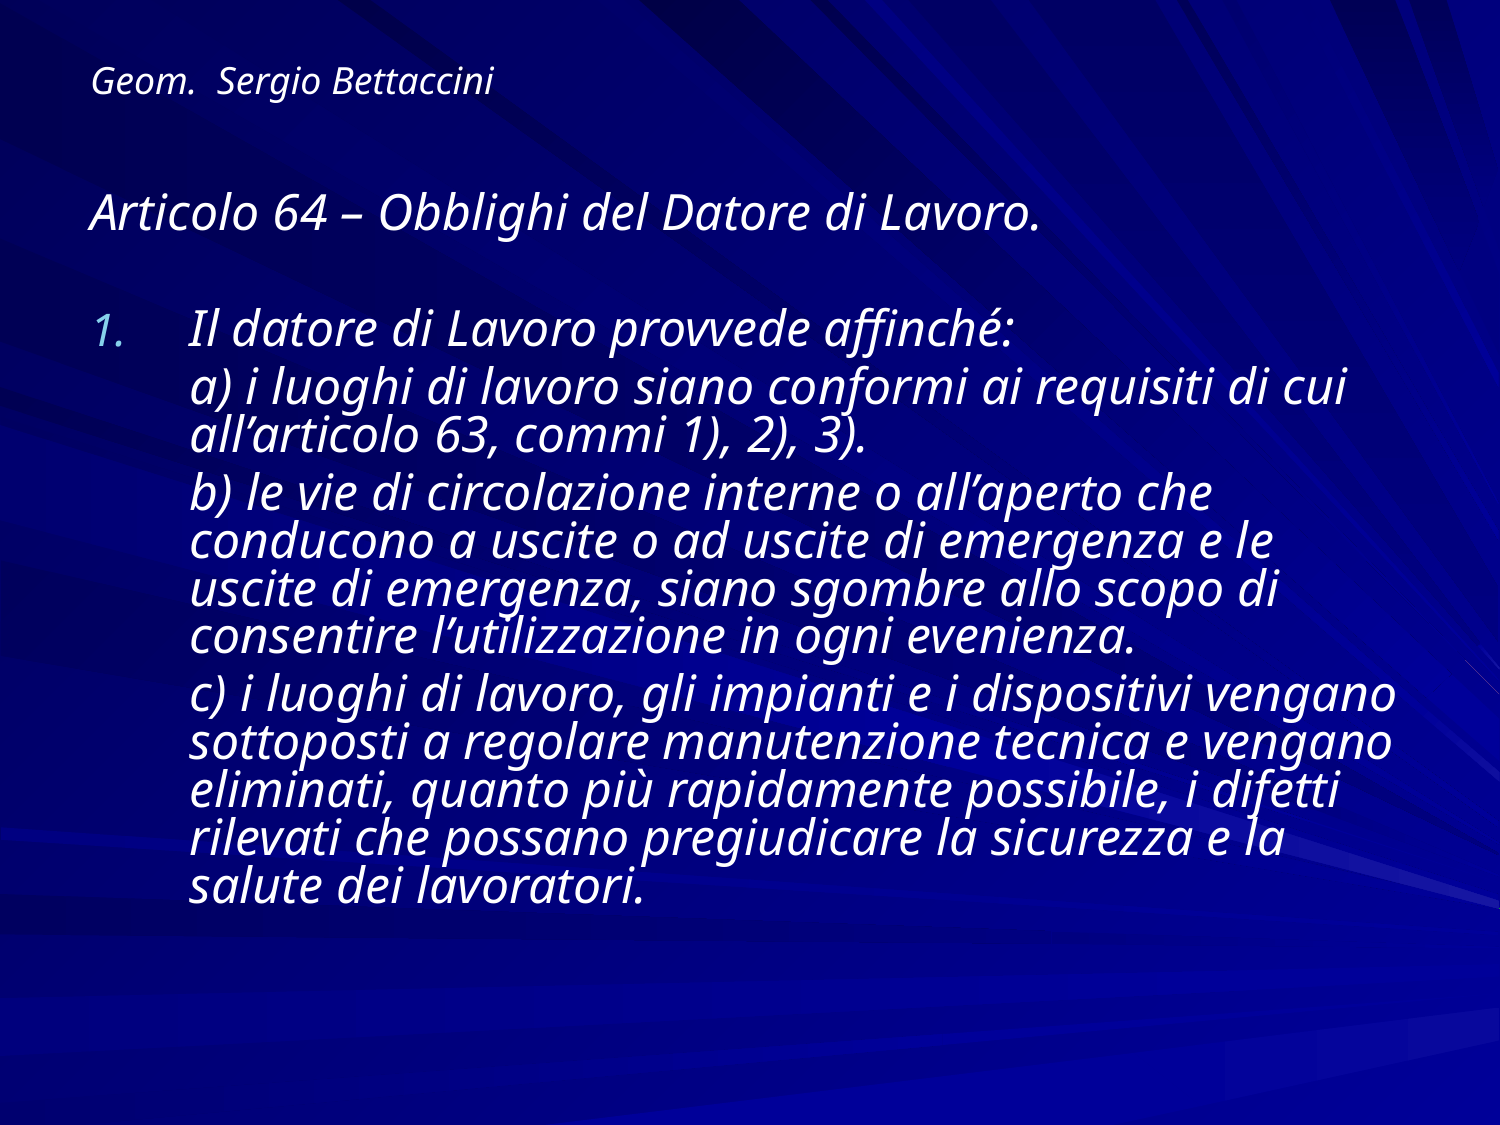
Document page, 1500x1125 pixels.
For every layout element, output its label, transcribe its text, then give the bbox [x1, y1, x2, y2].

title Geom. Sergio Bettaccini [75, 45, 1425, 114]
list Articolo 64 – Obblighi del Datore di Lavoro. Il datore di Lavoro provvede affinché: a) i luoghi di lavoro siano conformi ai requisiti di cui all’articolo 63, commi 1), 2), 3). b) le vie di circolazione interne o all’aperto che conducono a uscite o ad uscite di emergenza e le uscite di emergenza, siano sgombre allo scopo di consentire l’utilizzazione in ogni evenienza. c) i luoghi di lavoro, gli impianti e i dispositivi vengano sottoposti a regolare manutenzione tecnica e vengano eliminati, quanto più rapidamente possibile, i difetti rilevati che possano pregiudicare la sicurezza e la salute dei lavoratori. [75, 184, 1425, 1006]
